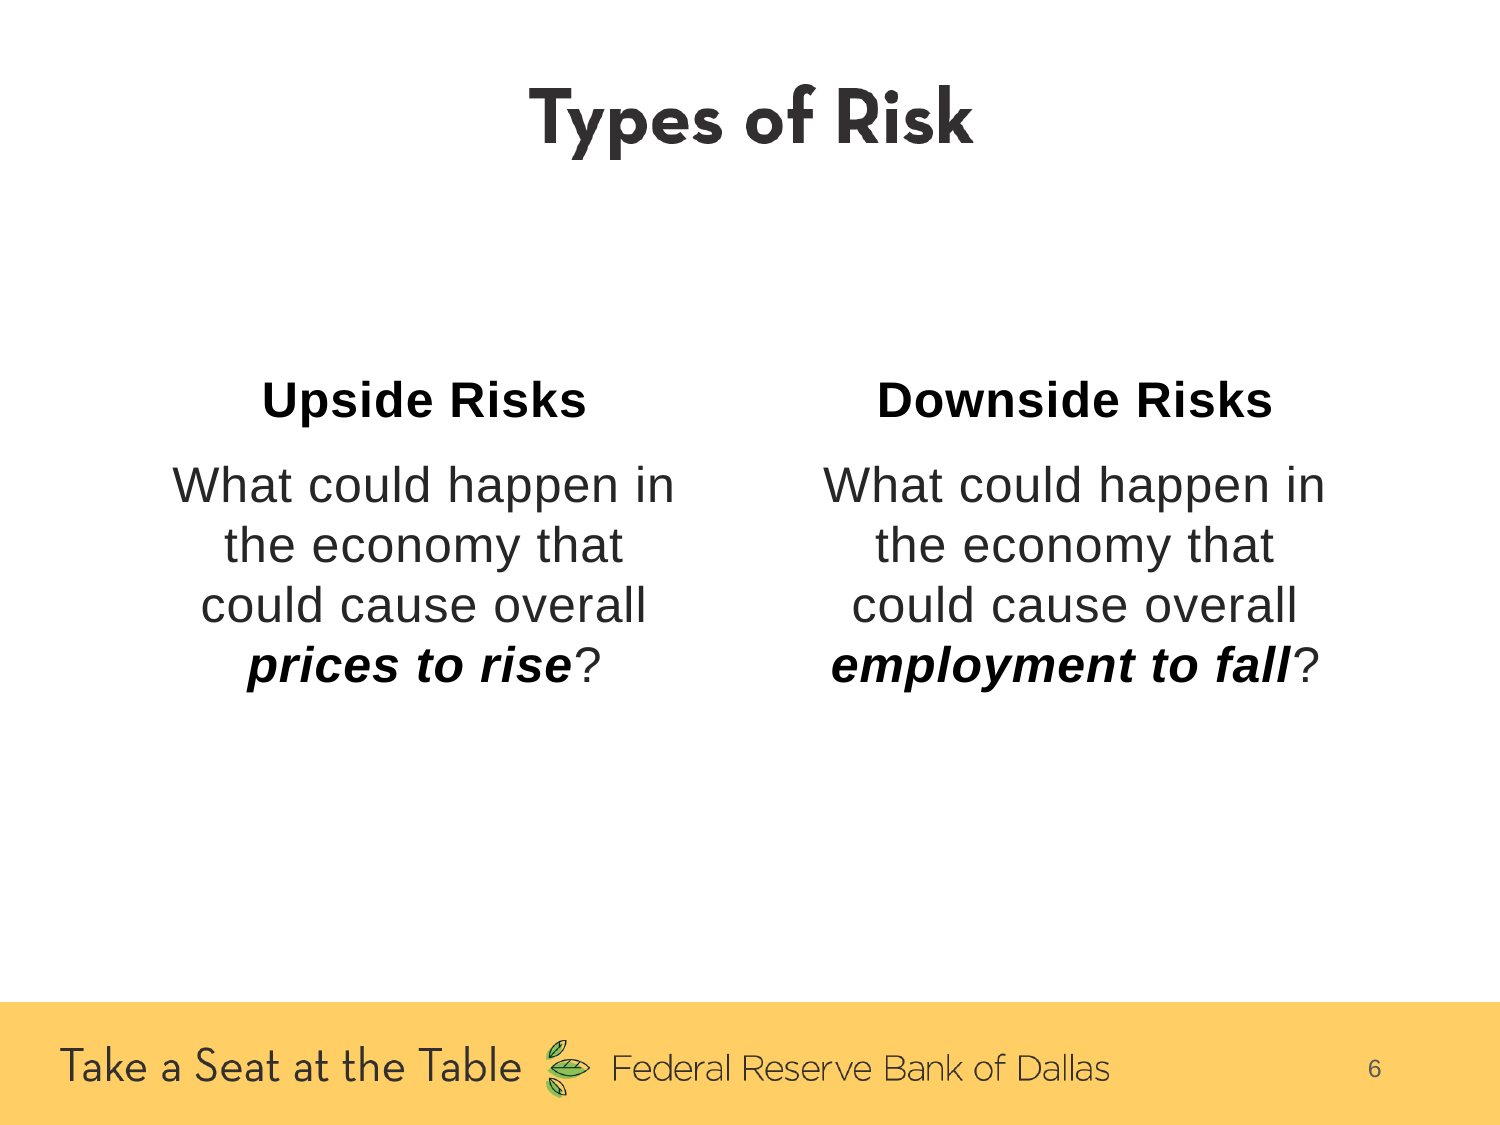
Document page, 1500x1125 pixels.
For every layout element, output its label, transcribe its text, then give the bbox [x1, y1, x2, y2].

picture [236, 0, 1264, 218]
slide_number 6 [1059, 1037, 1397, 1098]
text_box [148, 360, 1352, 704]
picture [30, 1019, 1136, 1118]
